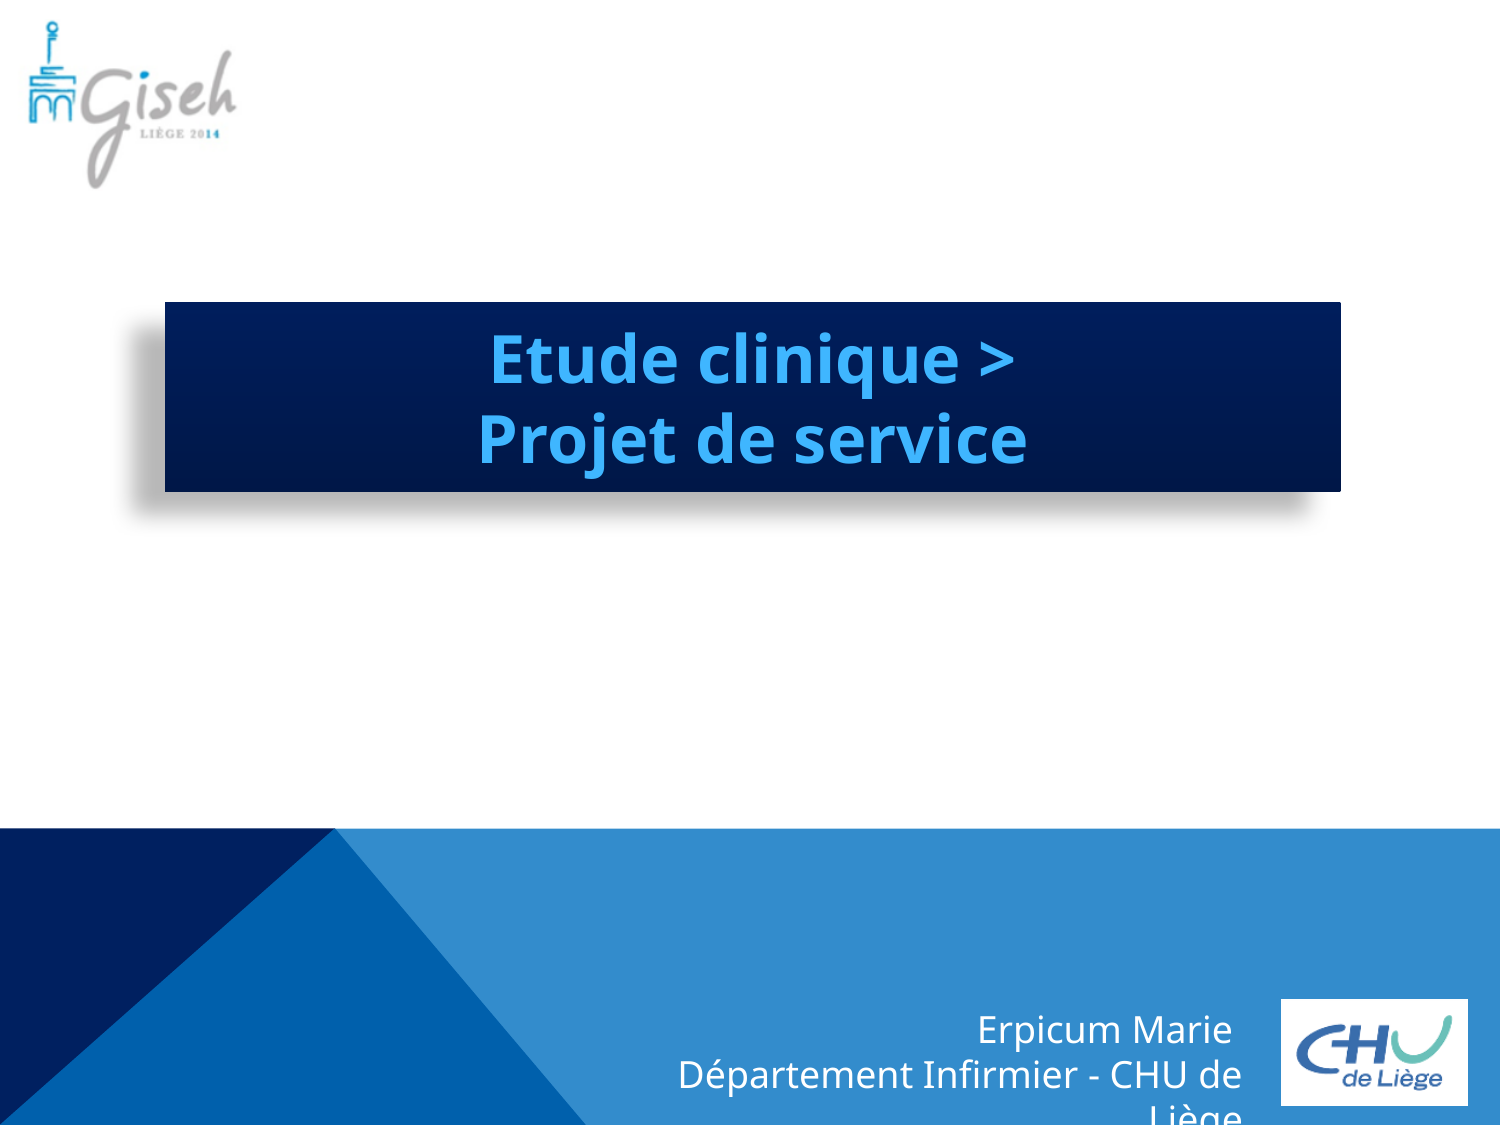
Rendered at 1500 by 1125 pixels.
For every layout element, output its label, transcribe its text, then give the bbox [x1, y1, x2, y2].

text_box Erpicum Marie Département Infirmier - CHU de Liège [620, 998, 1258, 1125]
picture [17, 18, 255, 191]
picture [1281, 999, 1468, 1107]
text_box Etude clinique > Projet de service [164, 302, 1341, 492]
